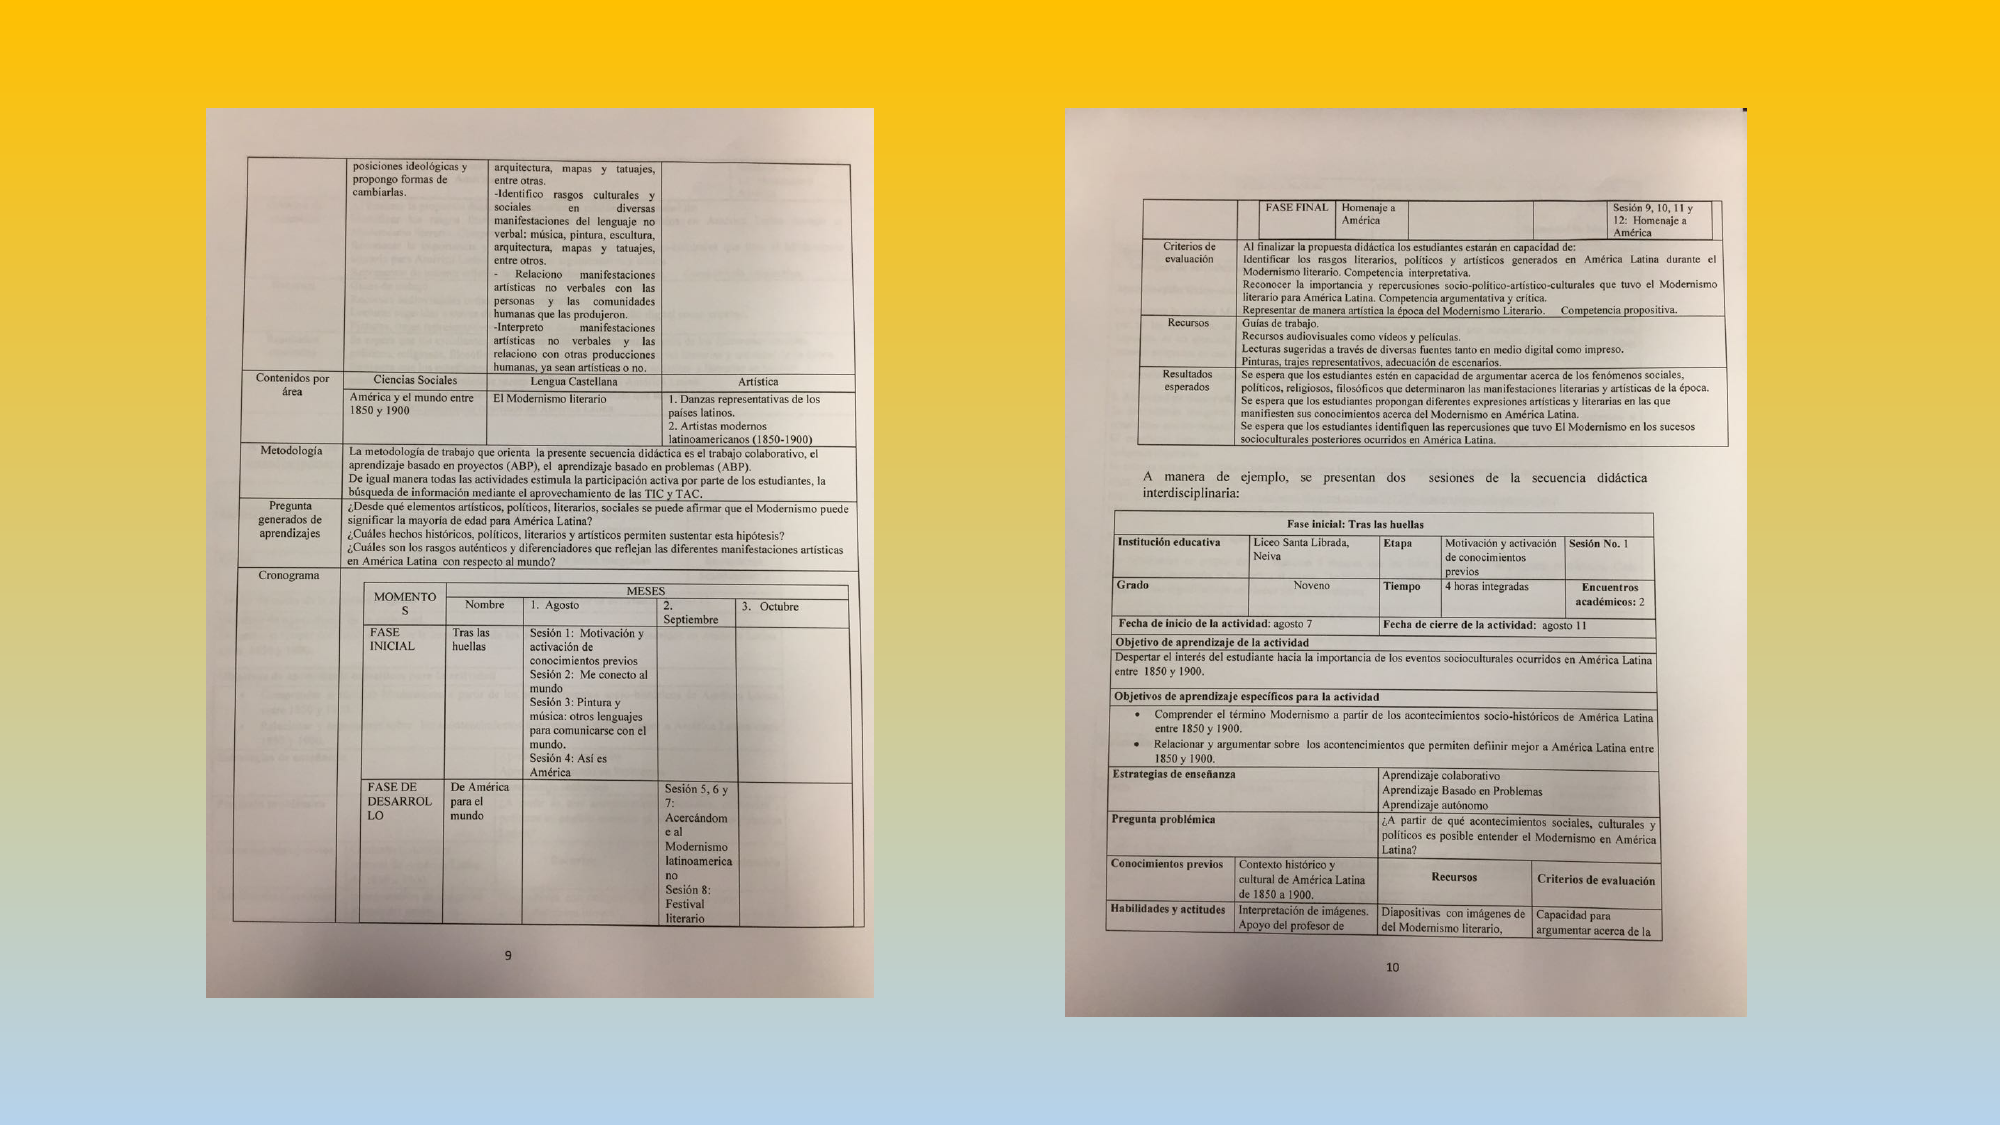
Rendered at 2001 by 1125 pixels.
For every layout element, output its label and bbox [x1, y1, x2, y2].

picture [1065, 108, 1747, 1017]
picture [206, 108, 874, 998]
